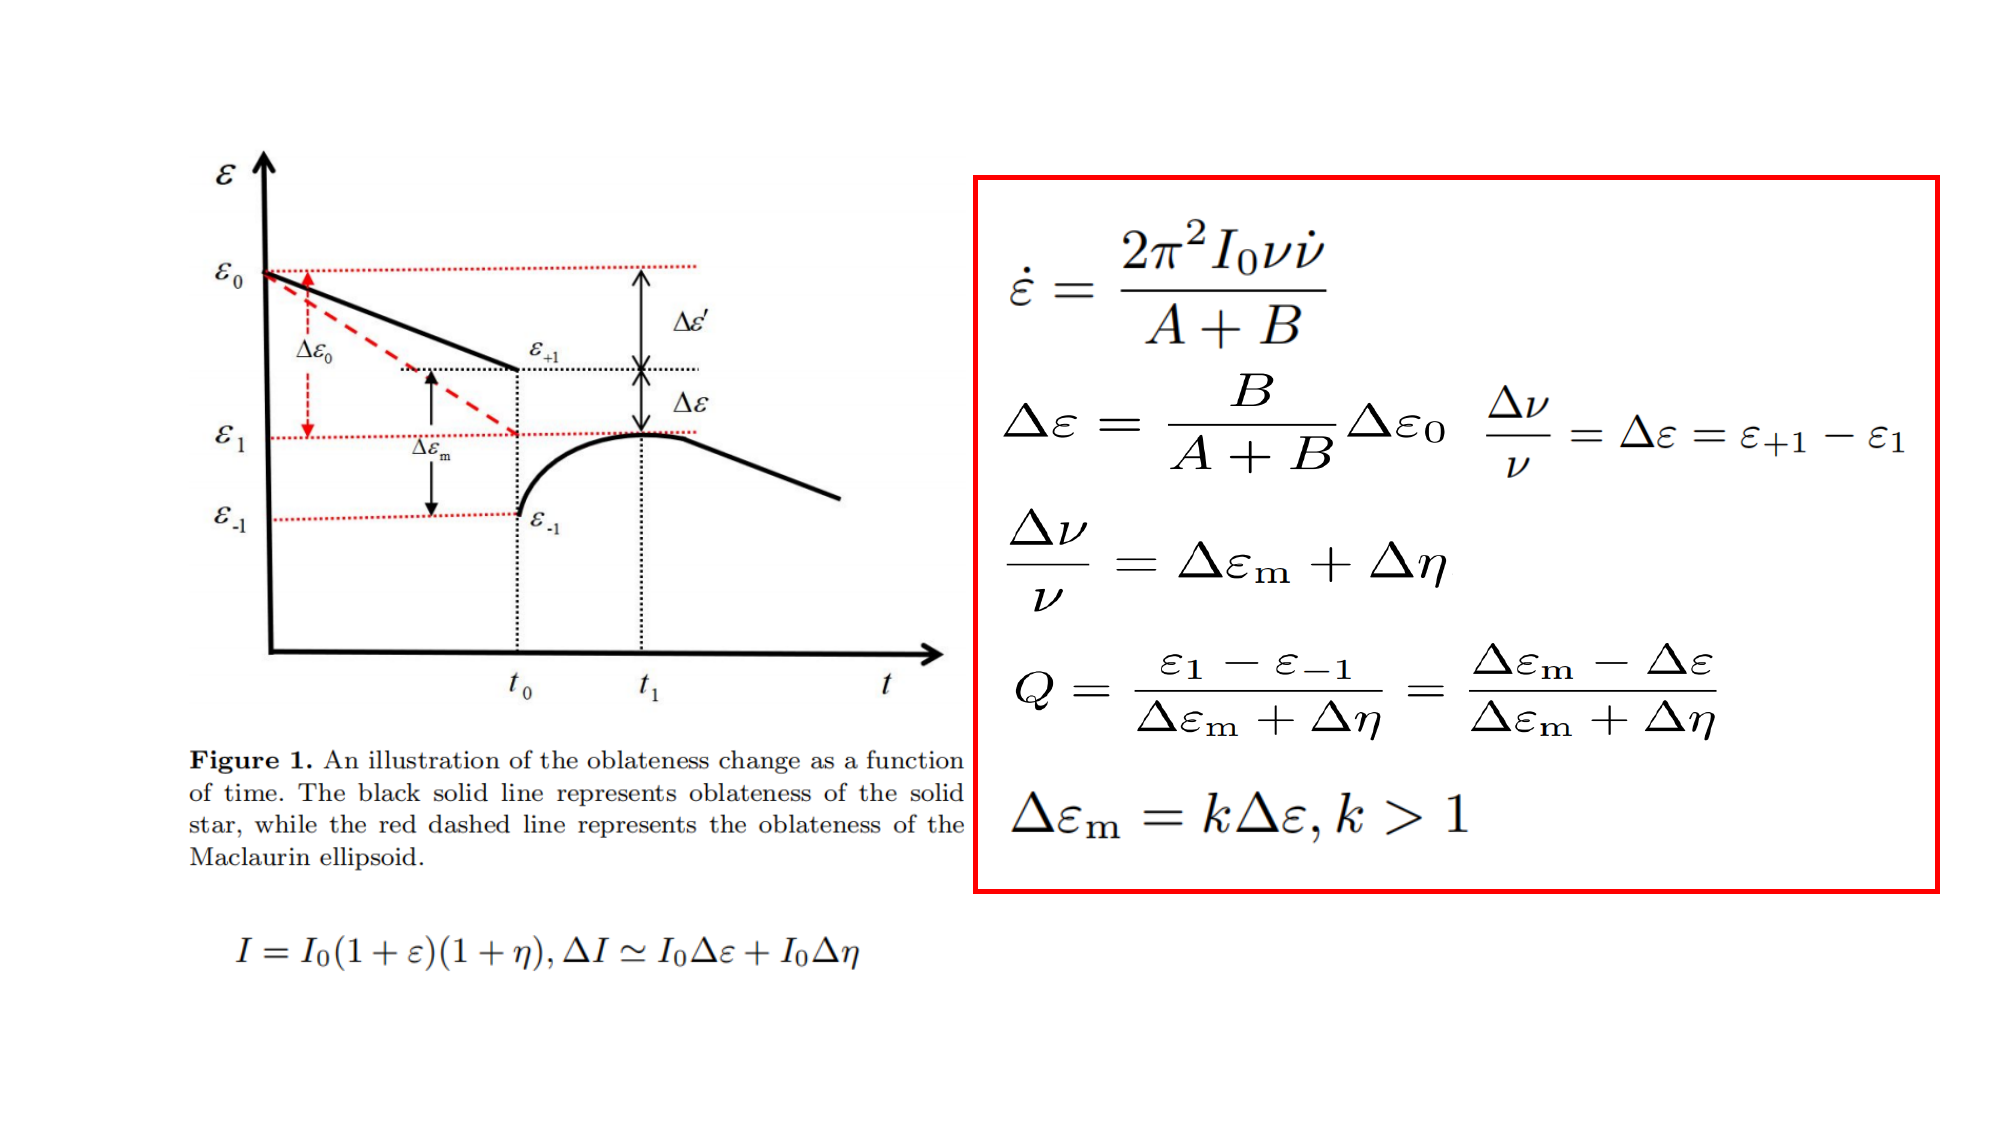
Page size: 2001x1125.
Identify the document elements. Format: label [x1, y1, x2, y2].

picture [999, 627, 1723, 851]
text_box [975, 177, 1939, 893]
picture [166, 130, 986, 883]
picture [1480, 374, 1912, 497]
picture [999, 499, 1453, 616]
picture [231, 920, 861, 980]
picture [999, 204, 1453, 476]
